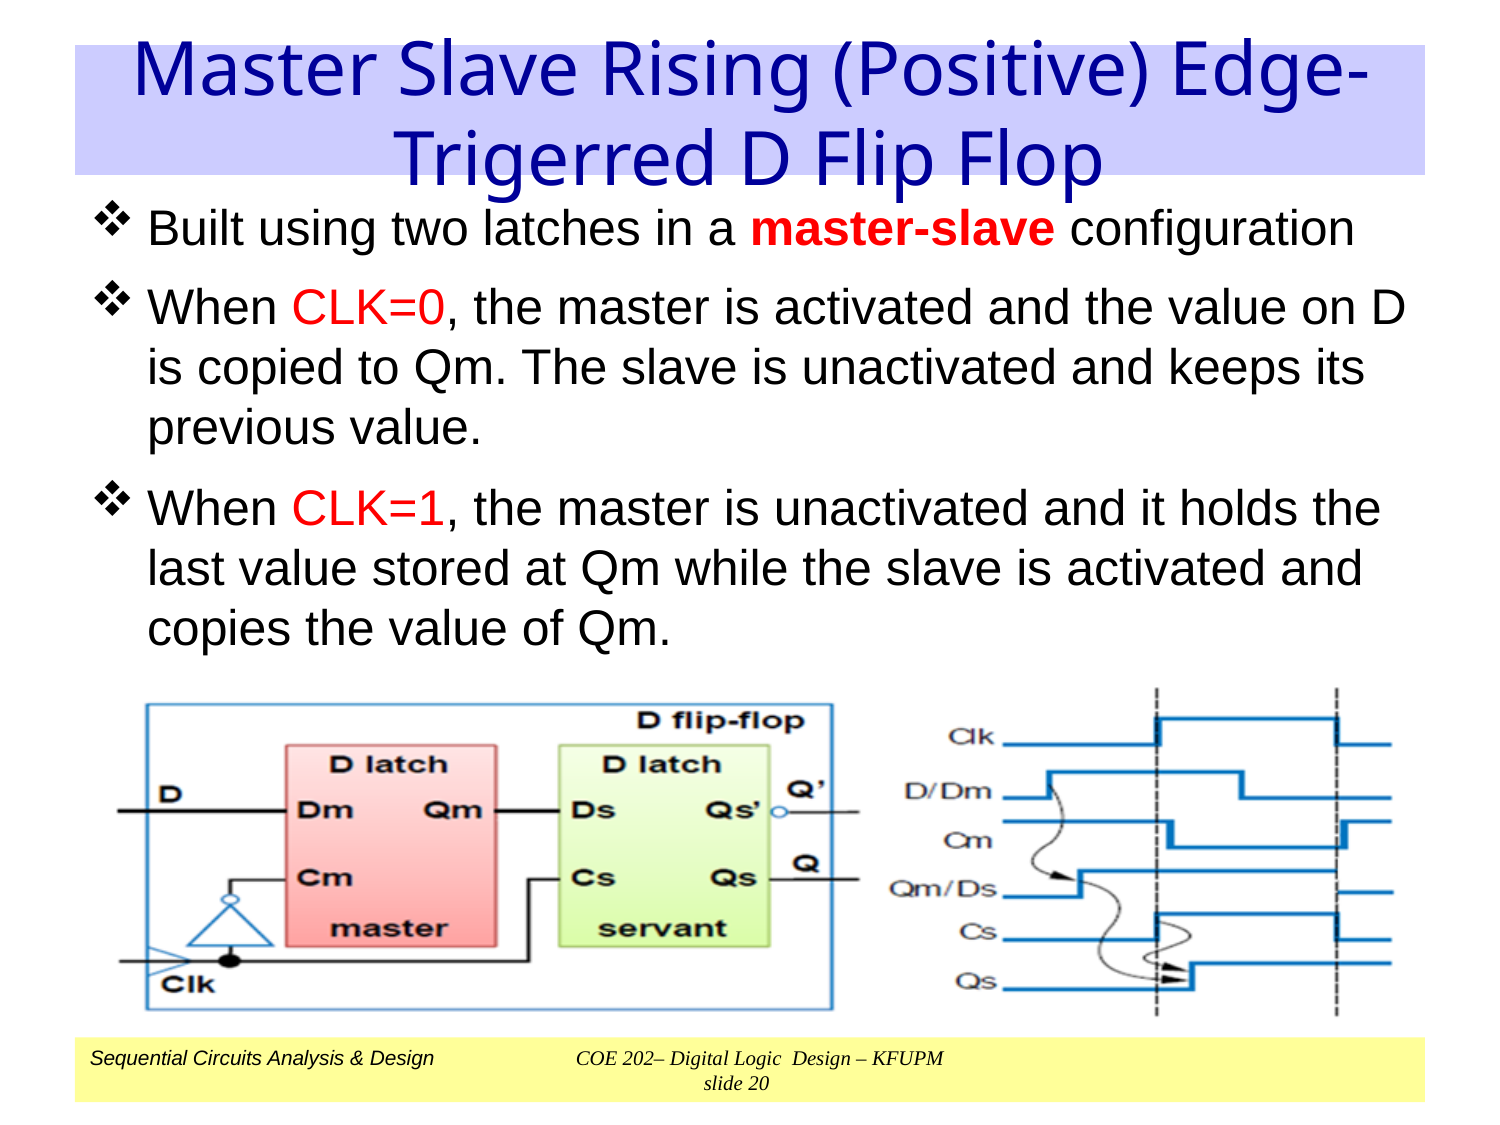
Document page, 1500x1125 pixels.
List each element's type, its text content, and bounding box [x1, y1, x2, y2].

list Built using two latches in a master-slave configuration When CLK=0, the master is activated and the value on D is copied to Qm. The slave is unactivated and keeps its previous value. When CLK=1, the master is unactivated and it holds the last value stored at Qm while the slave is activated and copies the value of Qm. [74, 187, 1426, 1032]
title Master Slave Rising (Positive) Edge-Trigerred D Flip Flop [74, 44, 1426, 176]
picture [101, 679, 1399, 1026]
